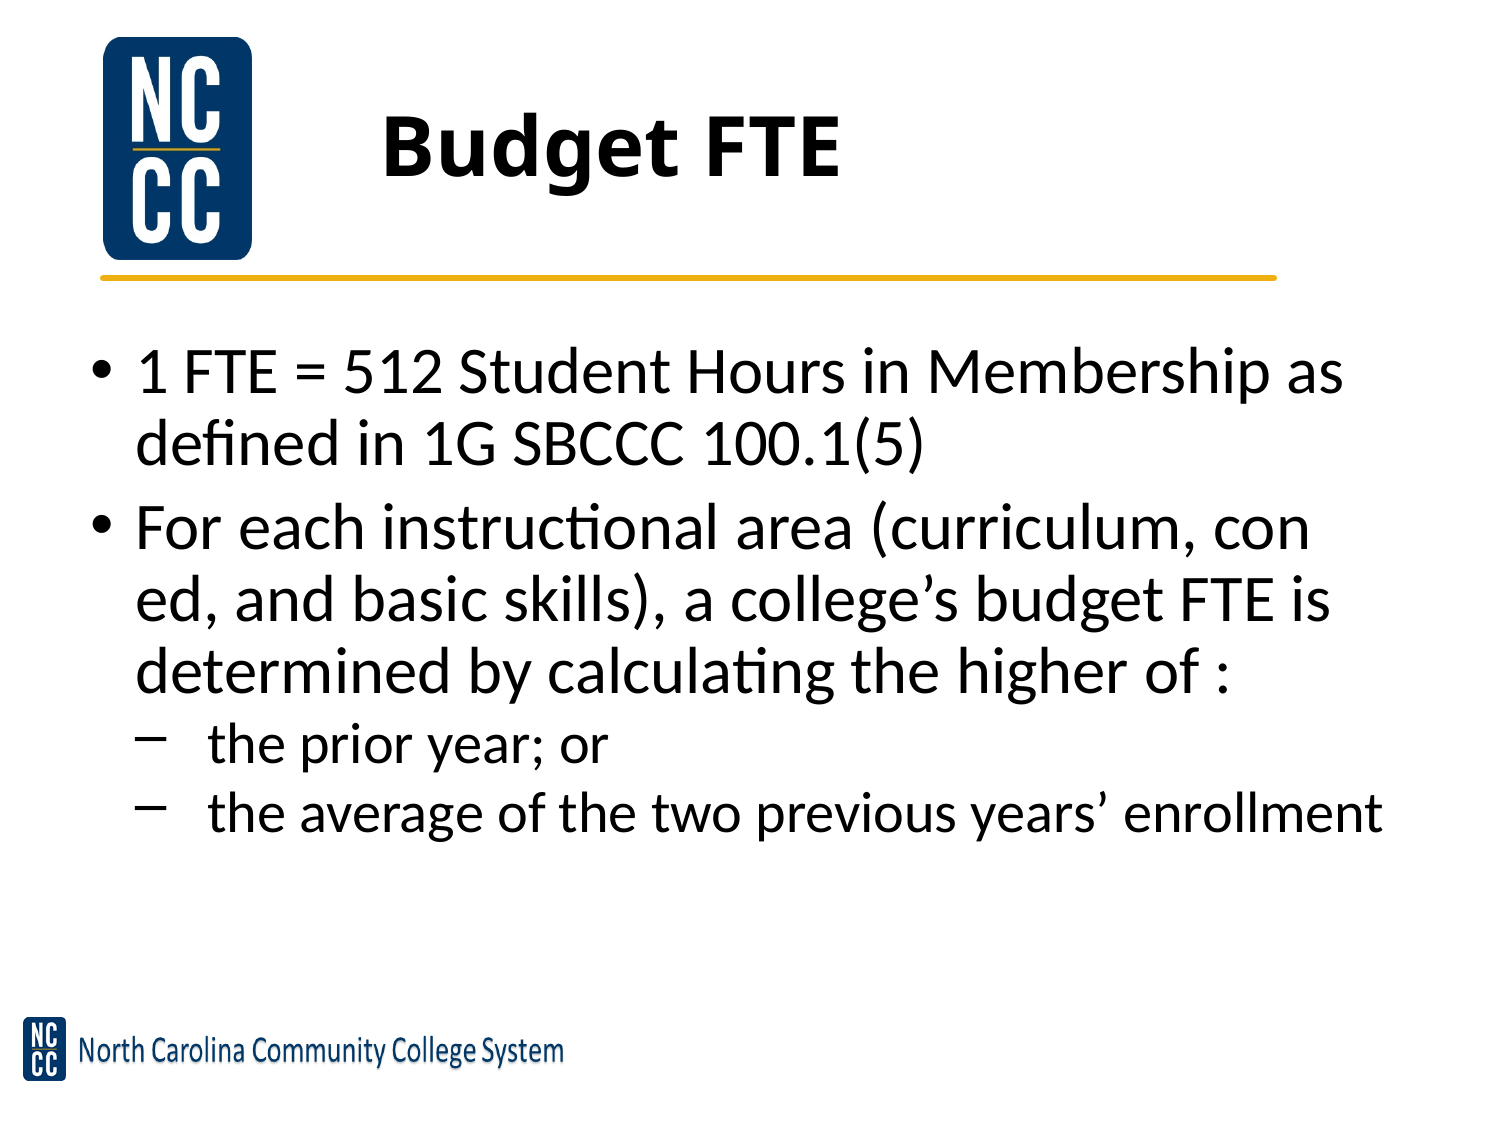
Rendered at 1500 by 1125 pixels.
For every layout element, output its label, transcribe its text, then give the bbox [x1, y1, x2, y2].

picture [103, 37, 252, 251]
picture [23, 1013, 599, 1100]
list 1 FTE = 512 Student Hours in Membership as defined in 1G SBCCC 100.1(5) For each instructional area (curriculum, con ed, and basic skills), a college’s budget FTE is determined by calculating the higher of : the prior year; or the average of the two previous years’ enrollment [75, 251, 1425, 994]
title Budget FTE [364, 81, 1365, 219]
